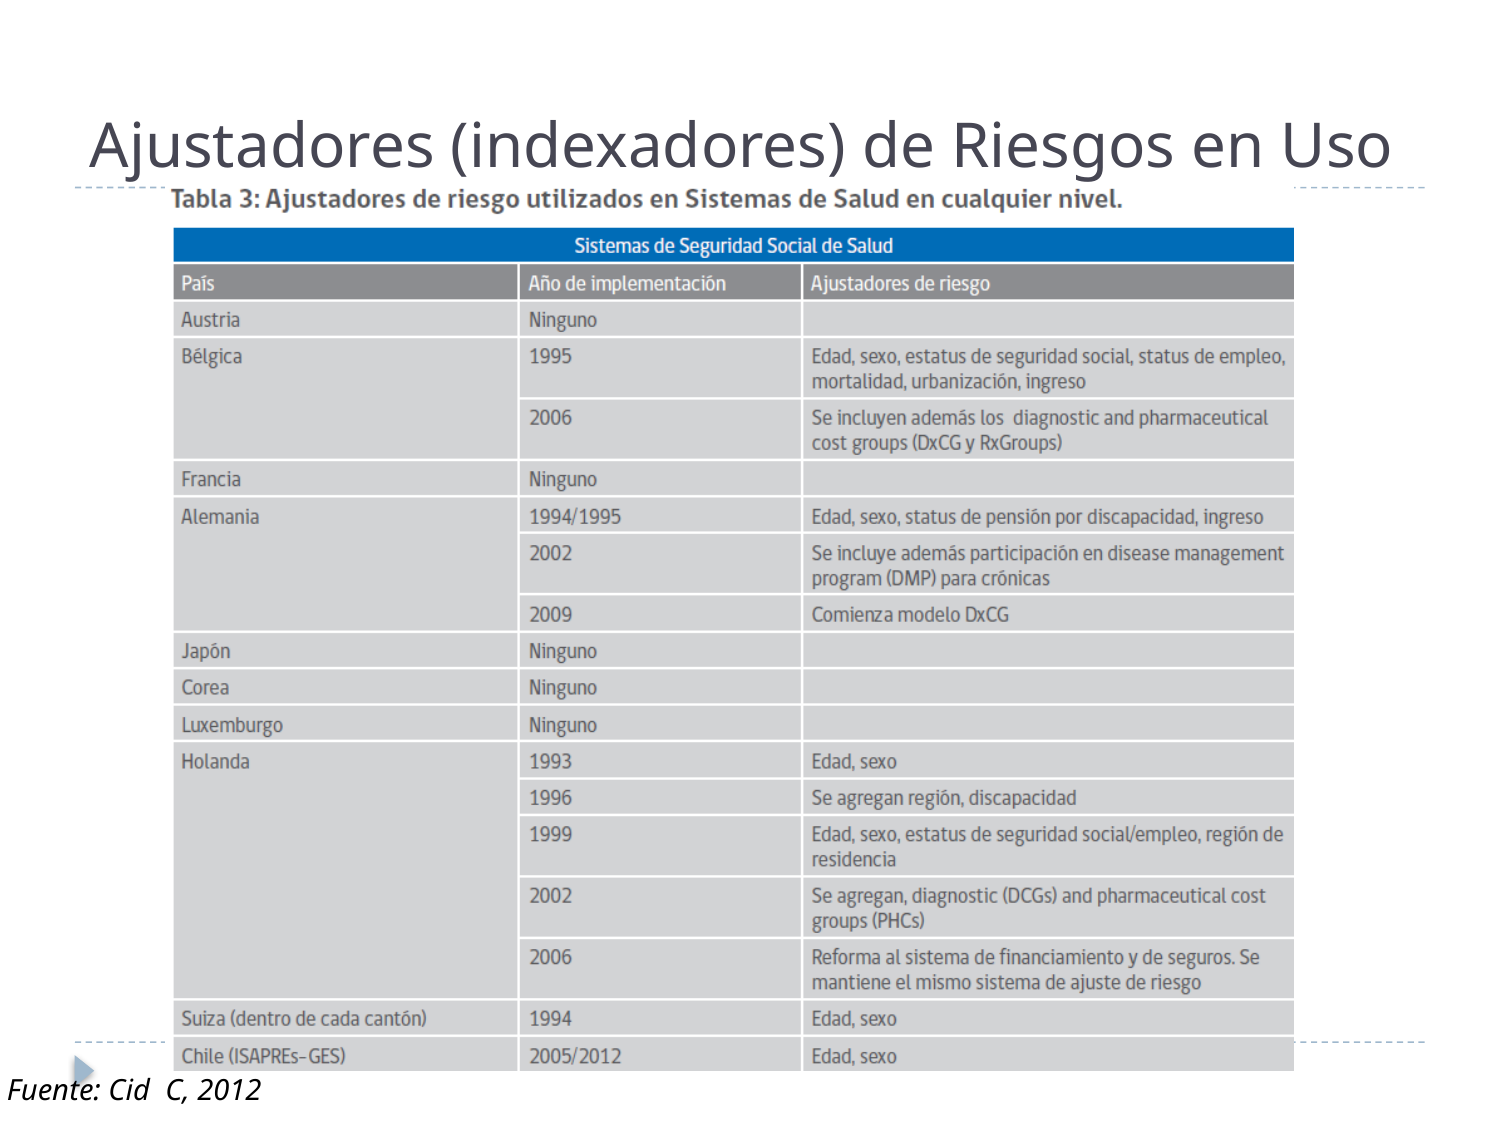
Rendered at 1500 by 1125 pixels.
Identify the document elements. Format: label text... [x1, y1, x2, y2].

text_box Fuente: Cid C, 2012 [0, 1064, 277, 1115]
picture [165, 184, 1294, 1071]
title Ajustadores (indexadores) de Riesgos en Uso [75, 24, 1425, 188]
